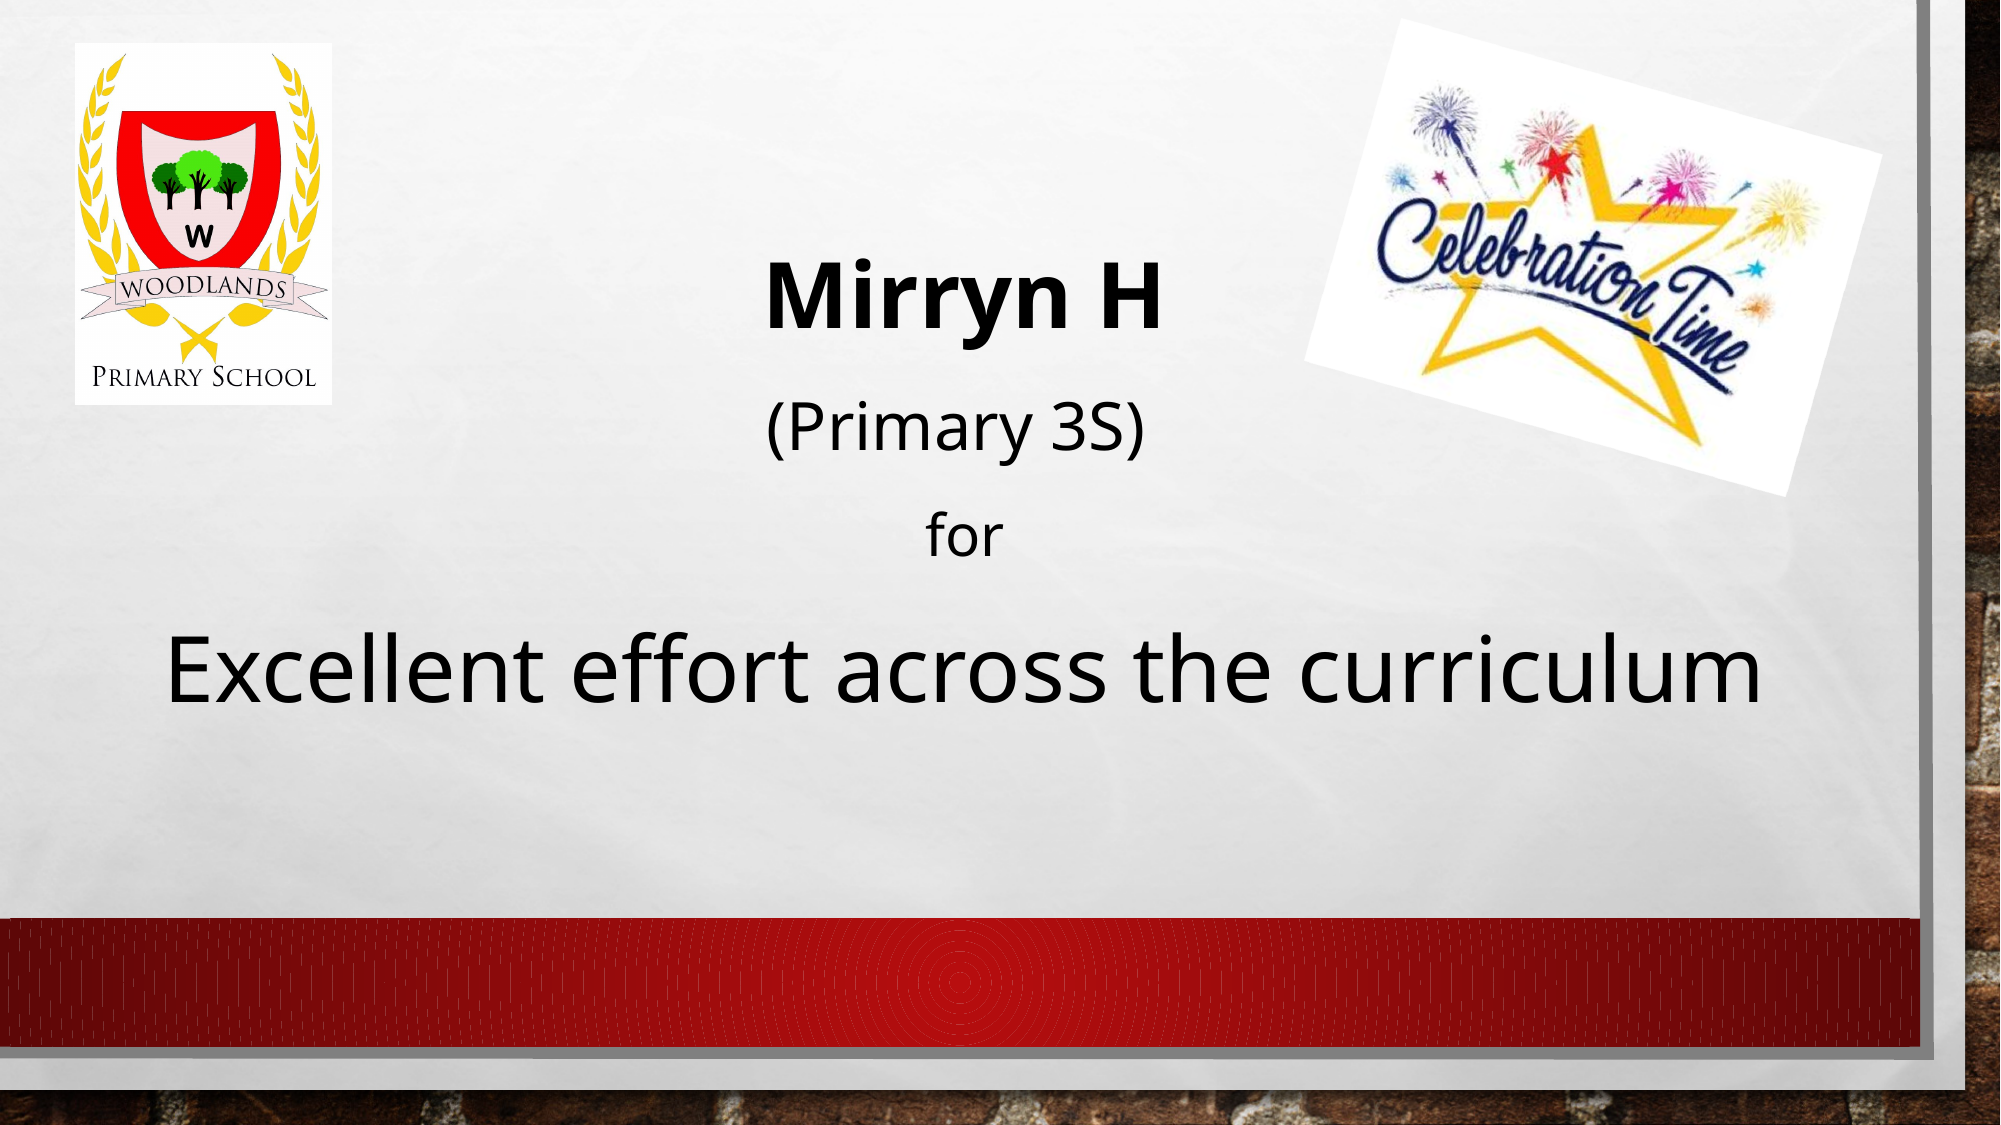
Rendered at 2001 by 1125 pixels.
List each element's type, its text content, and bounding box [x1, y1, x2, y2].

picture [75, 43, 332, 406]
picture [1305, 19, 1882, 496]
picture [0, 0, 2000, 1125]
list Mirryn H (Primary 3S) for Excellent effort across the curriculum [112, 147, 1818, 790]
